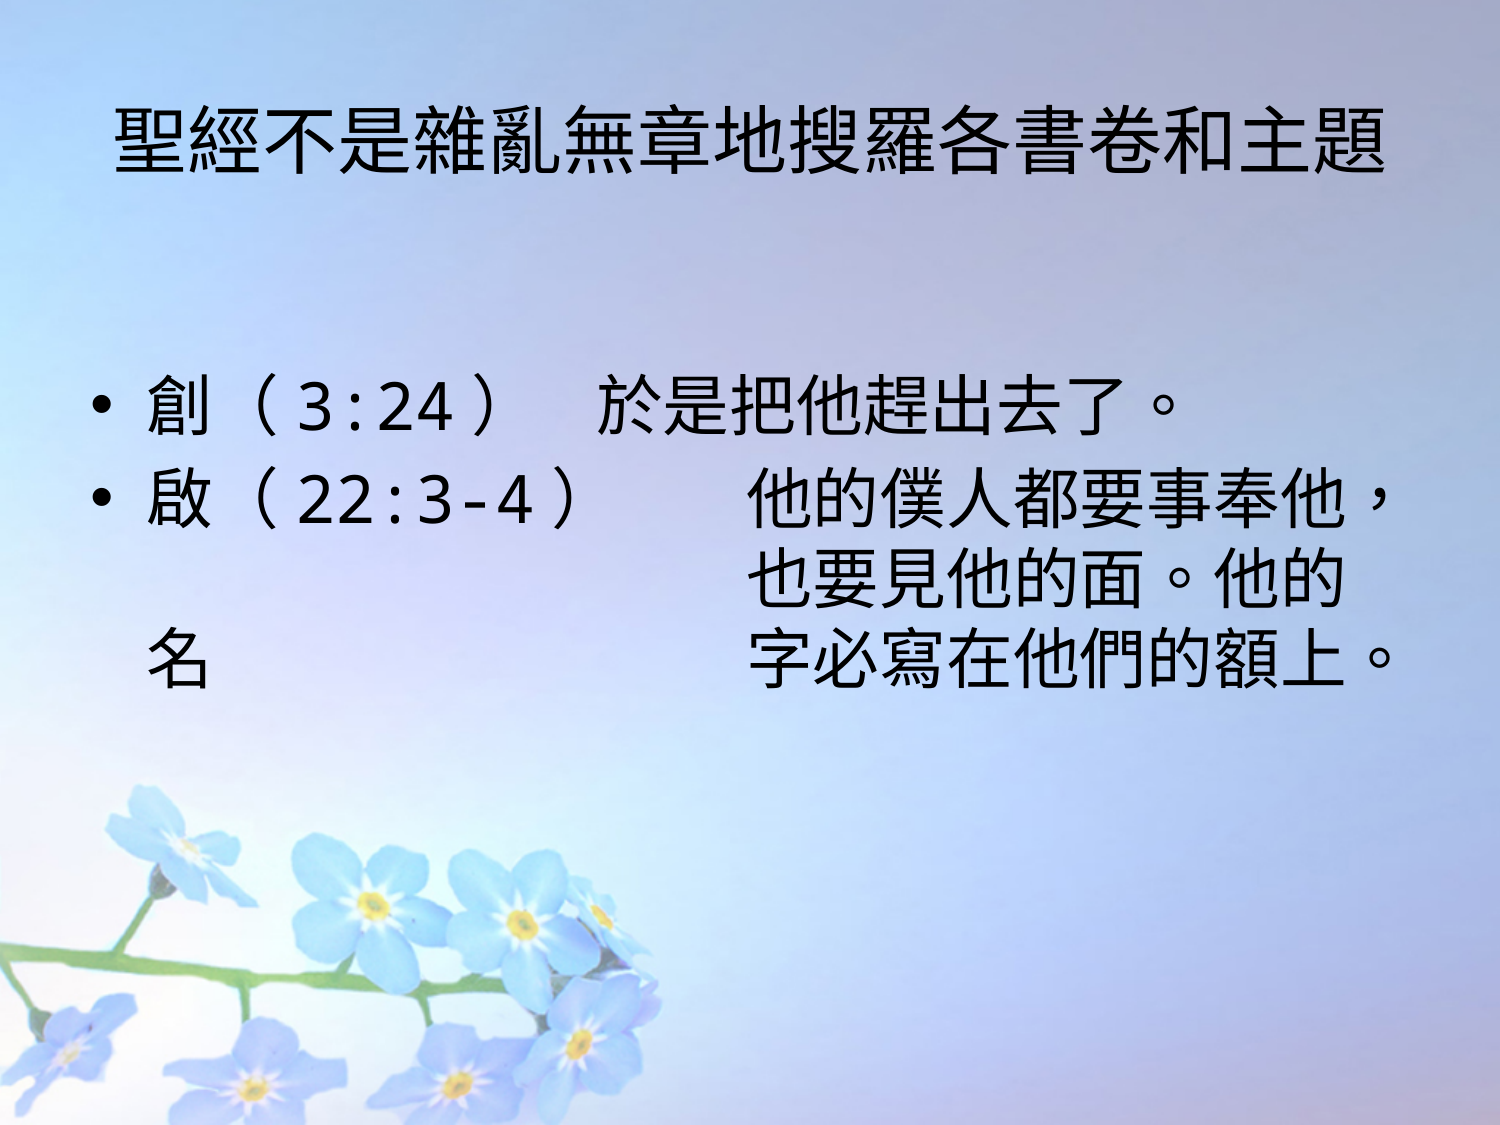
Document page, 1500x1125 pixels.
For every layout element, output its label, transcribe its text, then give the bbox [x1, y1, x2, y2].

picture [0, 0, 1500, 1125]
title 聖經不是雜亂無章地搜羅各書卷和主題 [75, 45, 1425, 233]
list 創（3:24） 於是把他趕出去了。 啟（22:3-4） 他的僕人都要事奉他， 也要見他的面。他的名 字必寫在他們的額上。 [75, 262, 1425, 1005]
